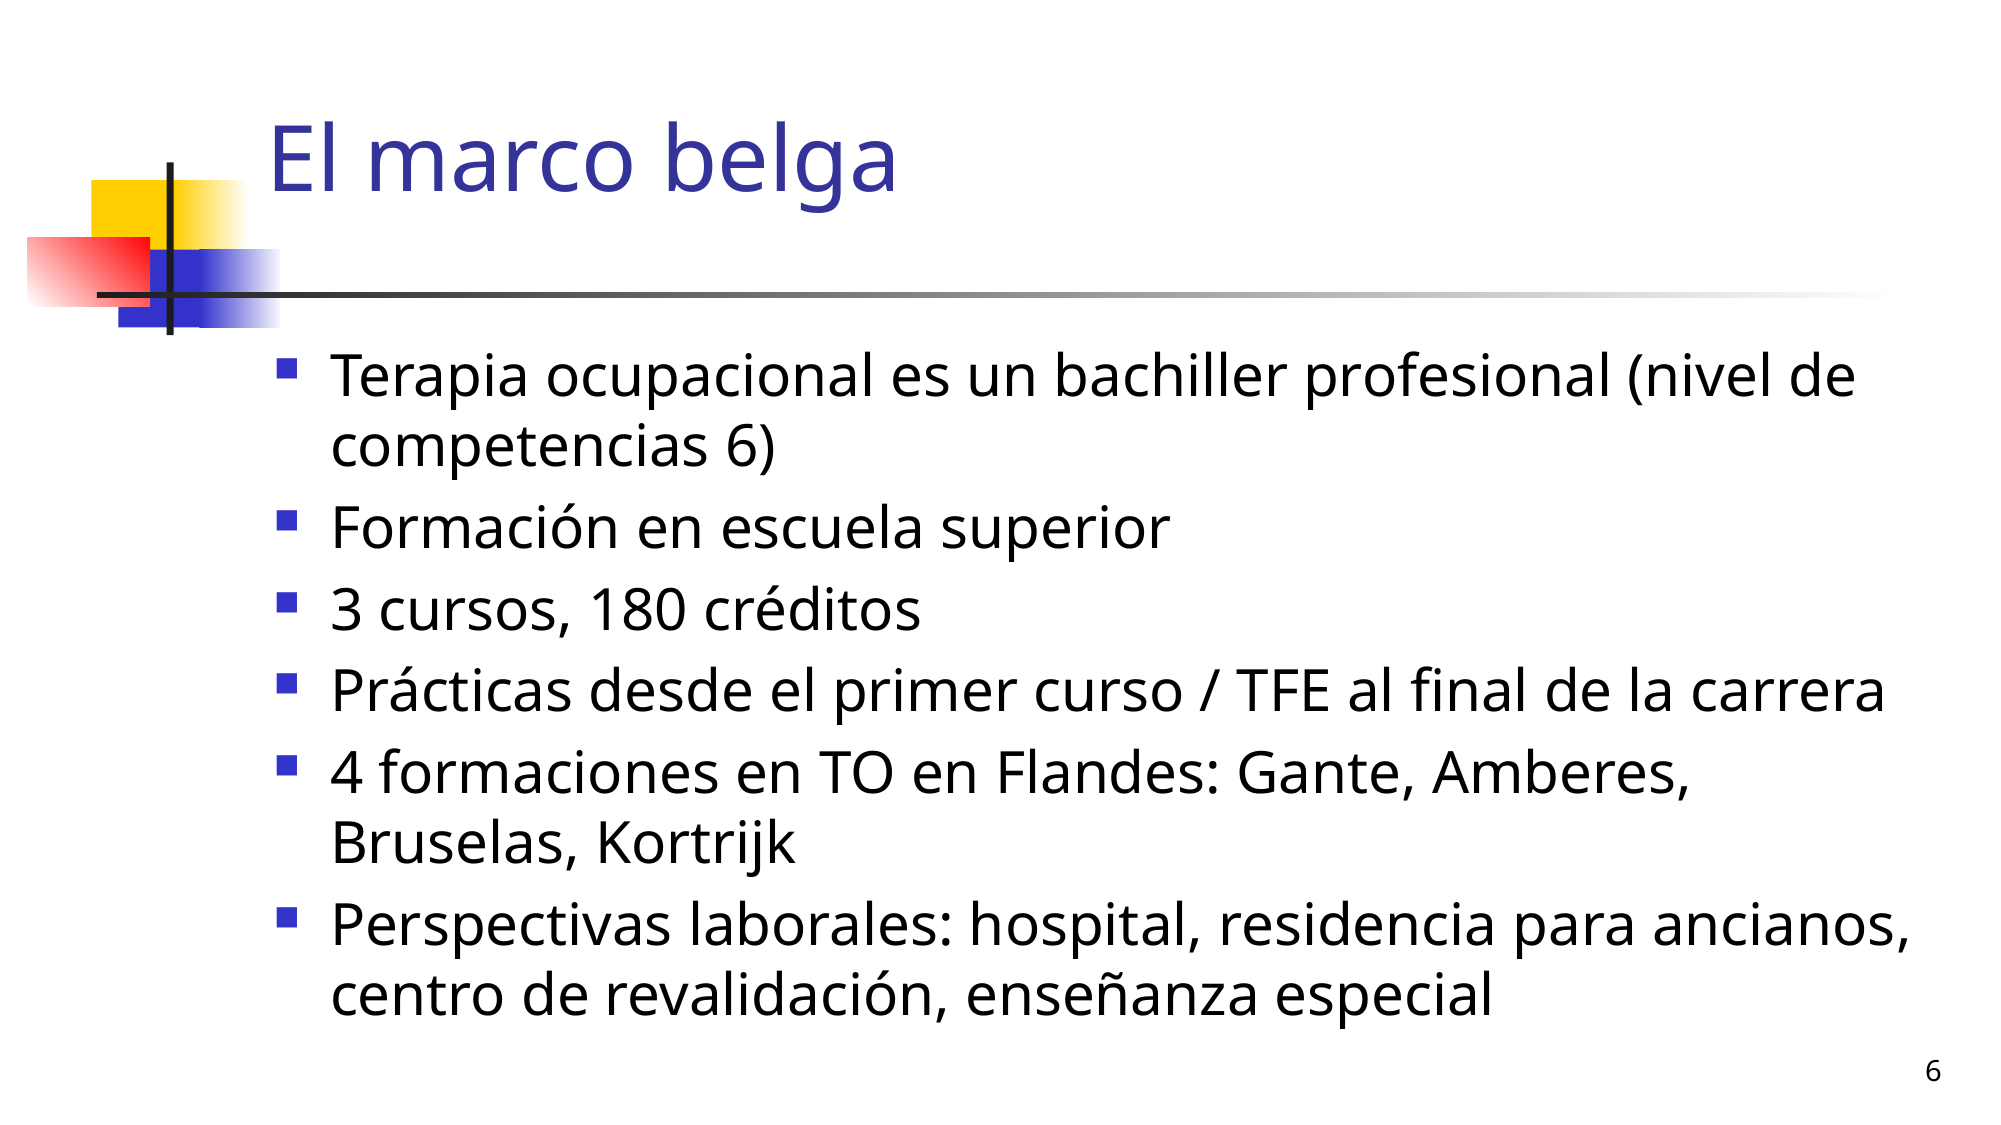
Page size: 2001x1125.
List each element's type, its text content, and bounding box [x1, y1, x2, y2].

title El marco belga [251, 34, 1957, 276]
list Terapia ocupacional es un bachiller profesional (nivel de competencias 6) Formación en escuela superior 3 cursos, 180 créditos Prácticas desde el primer curso / TFE al final de la carrera 4 formaciones en TO en Flandes: Gante, Amberes, Bruselas, Kortrijk Perspectivas laborales: hospital, residencia para ancianos, centro de revalidación, enseñanza especial [258, 330, 1959, 1007]
slide_number 6 [1540, 1023, 1958, 1100]
